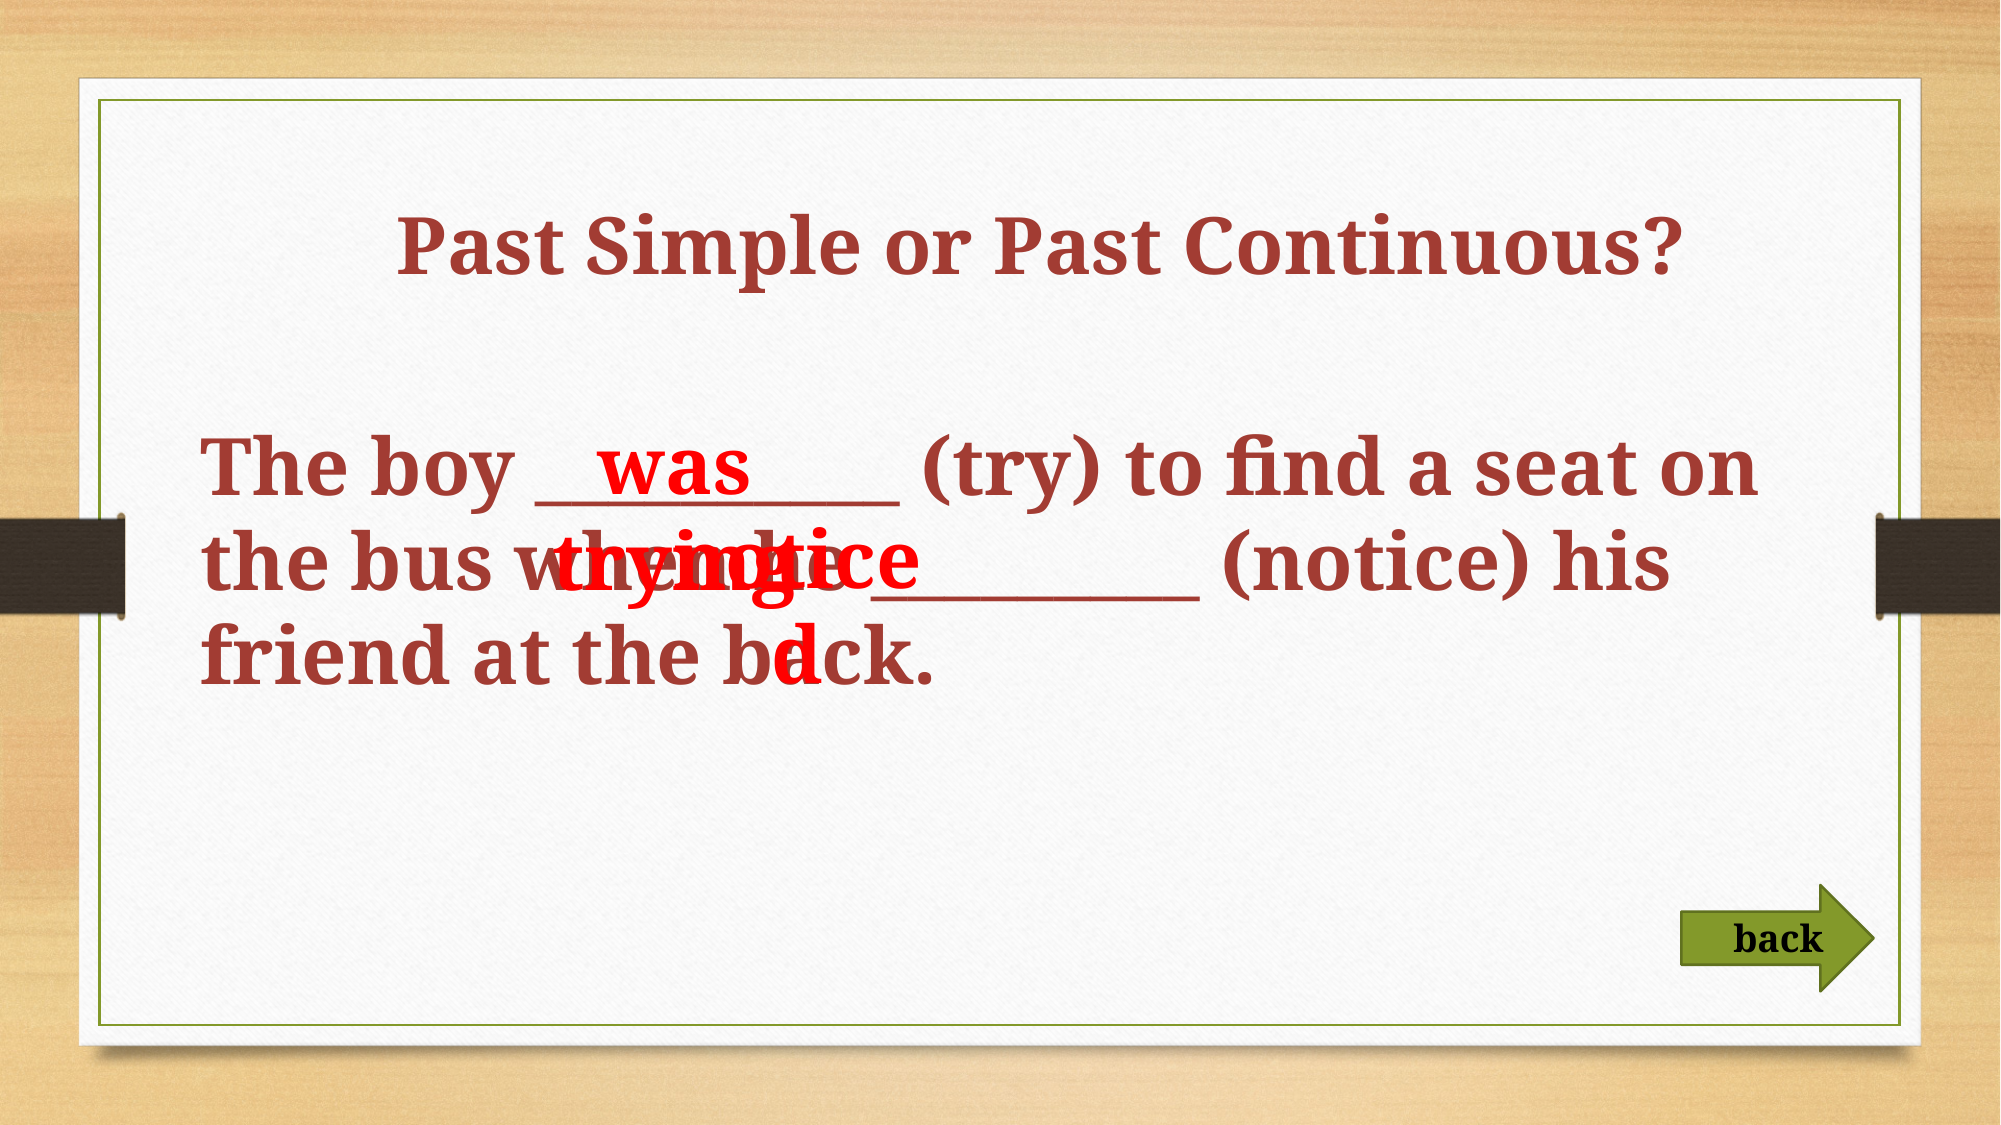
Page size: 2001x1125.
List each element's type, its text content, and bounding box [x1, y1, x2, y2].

text_box back [1718, 907, 1888, 968]
text_box The boy __________ (try) to find a seat on the bus when he _________ (notice) his friend at the back. [185, 408, 1899, 709]
text_box [1819, 883, 1845, 907]
text_box [1819, 968, 1846, 993]
text_box Past Simple or Past Continuous? [185, 188, 1899, 299]
picture [0, 0, 2001, 1125]
text_box was trying [472, 408, 877, 614]
text_box noticed [637, 502, 958, 708]
text_box [1680, 910, 1718, 967]
